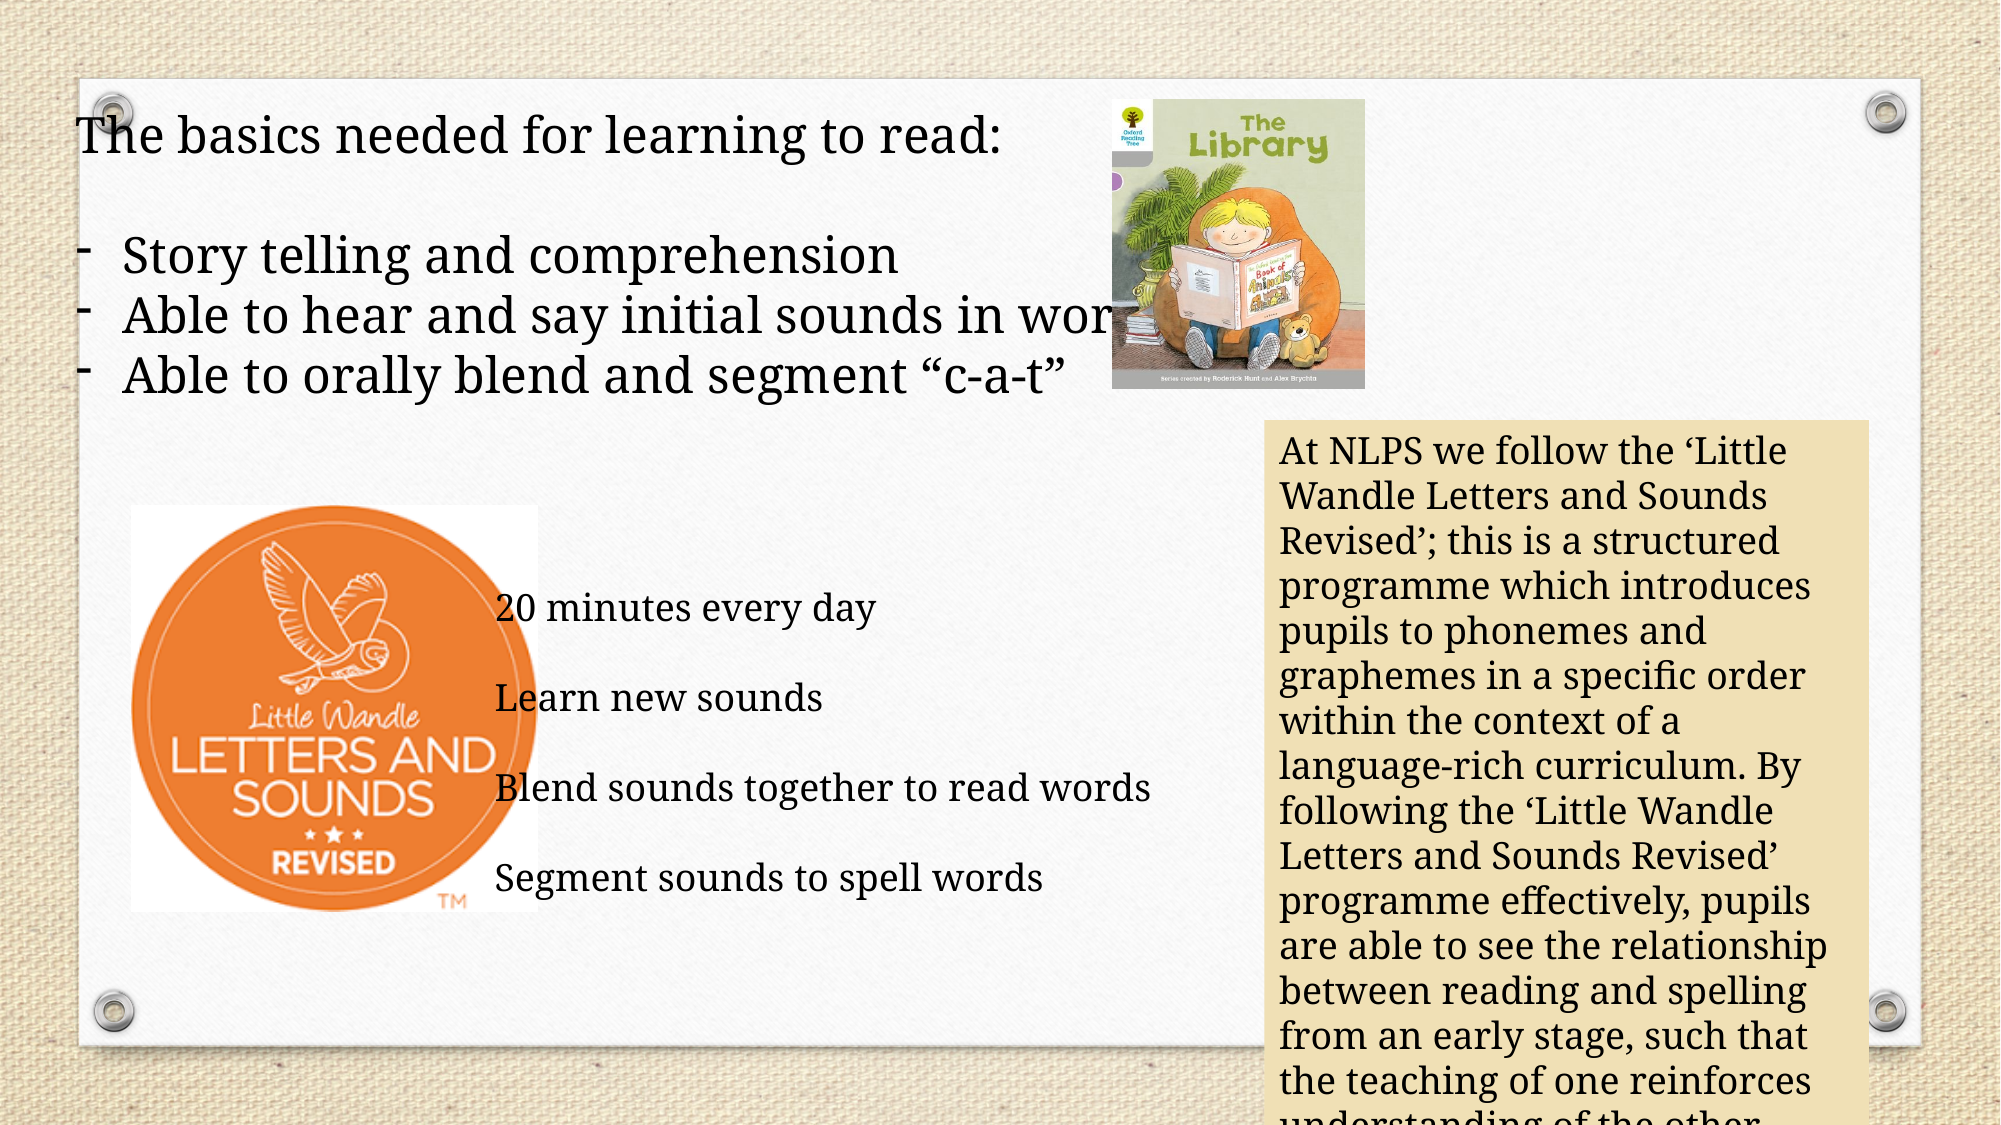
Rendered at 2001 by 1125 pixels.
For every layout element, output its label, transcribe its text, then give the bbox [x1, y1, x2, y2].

text_box The basics needed for learning to read: Story telling and comprehension Able to hear and say initial sounds in words Able to orally blend and segment “c-a-t” [60, 96, 1182, 502]
text_box At NLPS we follow the ‘Little Wandle Letters and Sounds Revised’; this is a structured programme which introduces pupils to phonemes and graphemes in a specific order within the context of a language-rich curriculum. By following the ‘Little Wandle Letters and Sounds Revised’ programme effectively, pupils are able to see the relationship between reading and spelling from an early stage, such that the teaching of one reinforces understanding of the other. [1264, 420, 1869, 1125]
picture [0, 0, 2001, 1125]
text_box 20 minutes every day Learn new sounds Blend sounds together to read words Segment sounds to spell words [538, 576, 1167, 907]
